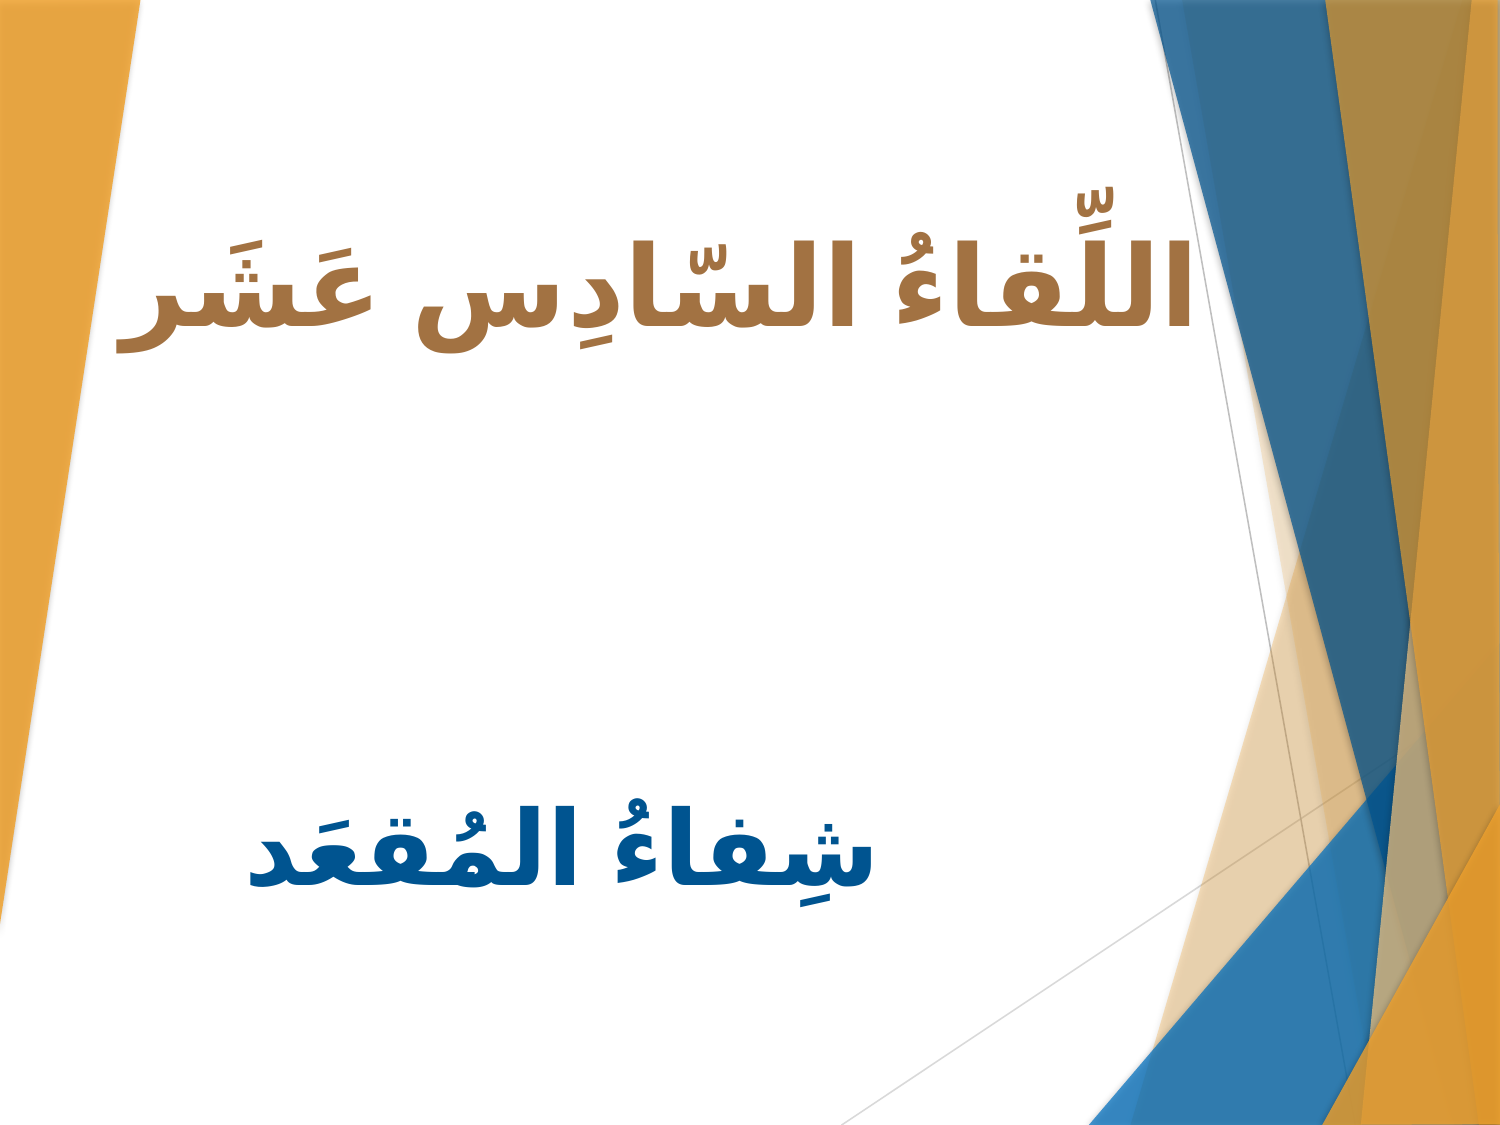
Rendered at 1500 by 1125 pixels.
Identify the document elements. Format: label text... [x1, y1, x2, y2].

title اللِّقاءُ السّادِس عَشَر [55, 208, 1216, 357]
subtitle شِفاءُ المُقعَد [104, 773, 1021, 942]
